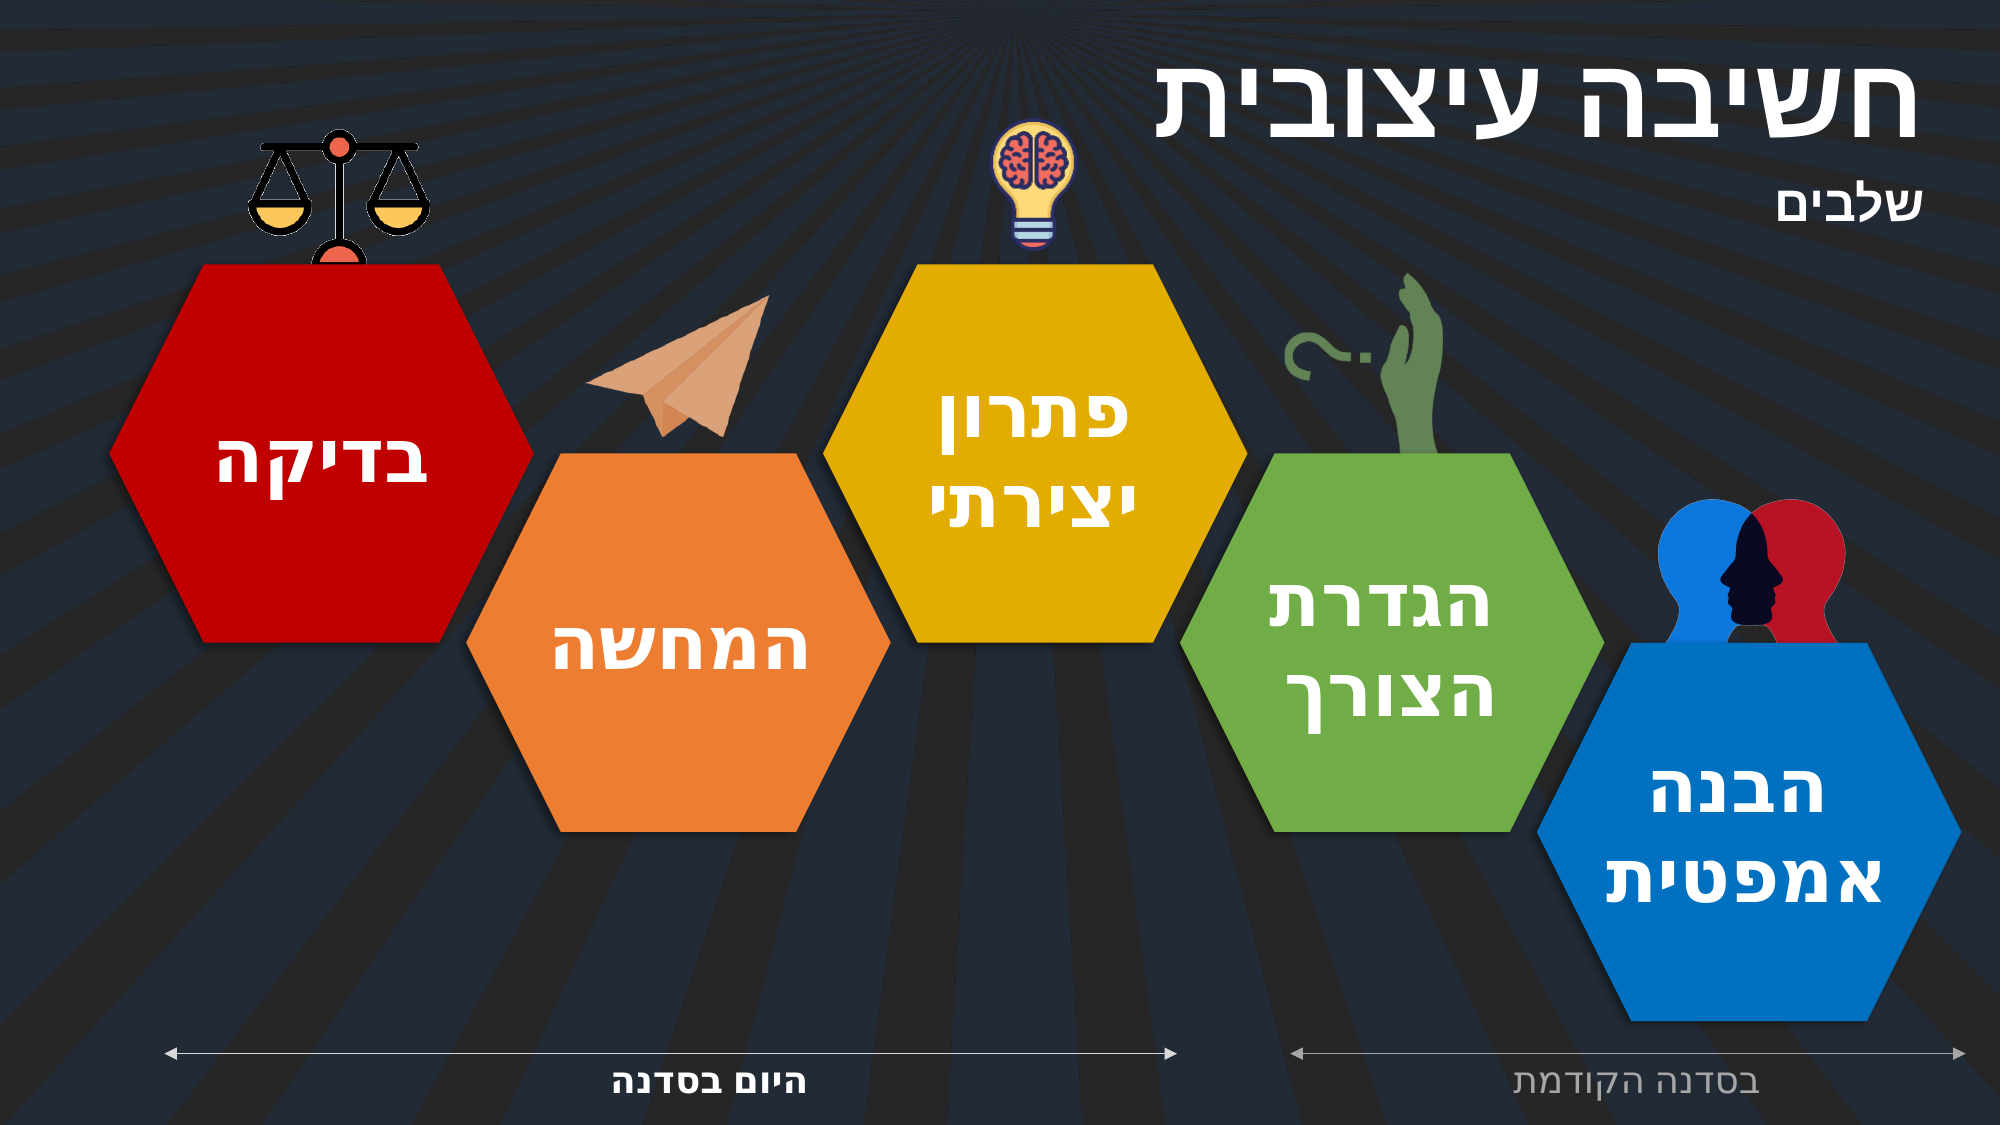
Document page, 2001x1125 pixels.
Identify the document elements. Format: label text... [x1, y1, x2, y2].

text_box [464, 452, 892, 833]
text_box הגדרת הצורך [1254, 544, 1530, 739]
text_box [1535, 645, 1963, 1023]
text_box הבנה אמפטית [1591, 729, 1904, 925]
picture [0, 0, 2000, 1125]
text_box [821, 263, 1249, 644]
text_box היום בסדנה [595, 1048, 824, 1053]
text_box פתרון יצירתי [913, 354, 1155, 550]
text_box היום בסדנה [595, 1054, 824, 1109]
text_box המחשה [533, 586, 829, 692]
text_box [108, 263, 535, 644]
text_box בסדנה הקודמת [1498, 1048, 1776, 1053]
text_box בדיקה [197, 400, 446, 506]
text_box חשיבה עיצובית שלבים [1099, 0, 1940, 275]
text_box [1178, 452, 1605, 833]
text_box בסדנה הקודמת [1498, 1054, 1776, 1109]
